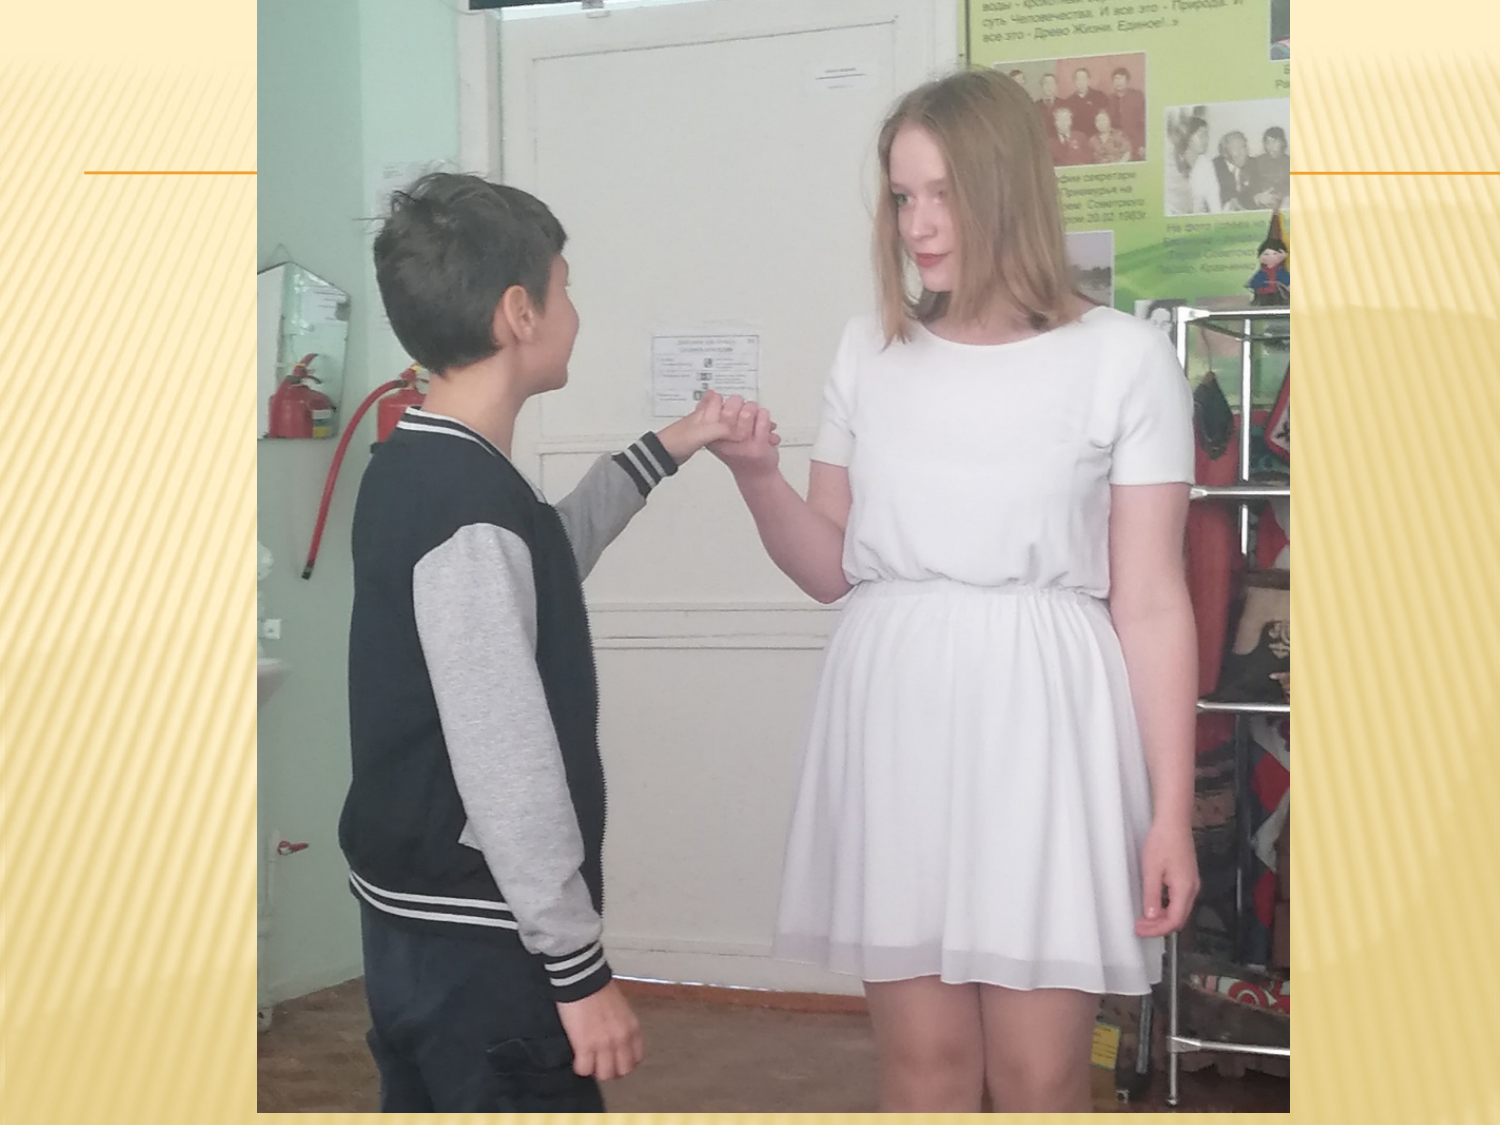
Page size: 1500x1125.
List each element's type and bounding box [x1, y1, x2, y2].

list [257, 0, 1290, 1113]
